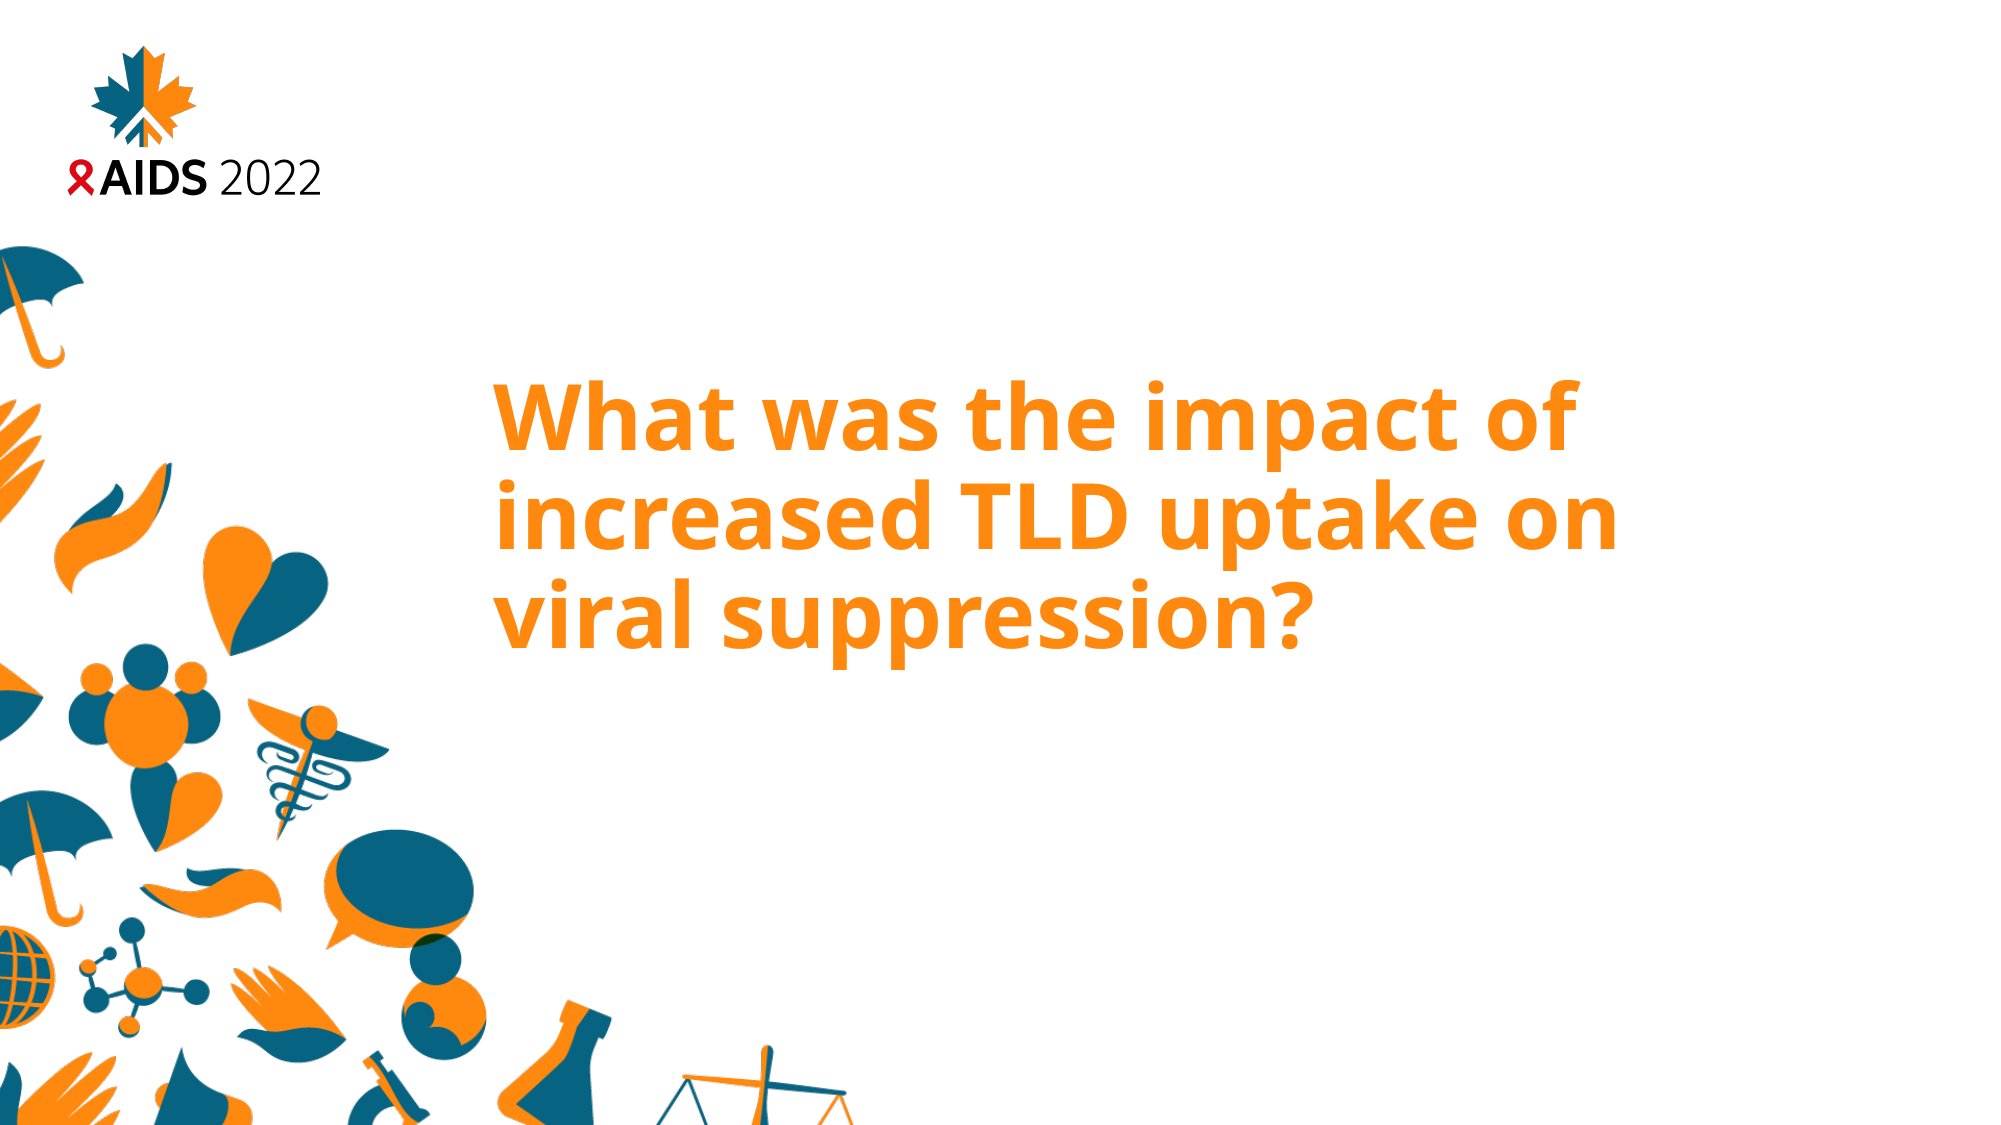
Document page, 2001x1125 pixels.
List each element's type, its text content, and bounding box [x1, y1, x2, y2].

picture [0, 25, 997, 1125]
picture [661, 1083, 704, 1125]
title What was the impact of increased TLD uptake on viral suppression? [493, 371, 1804, 573]
